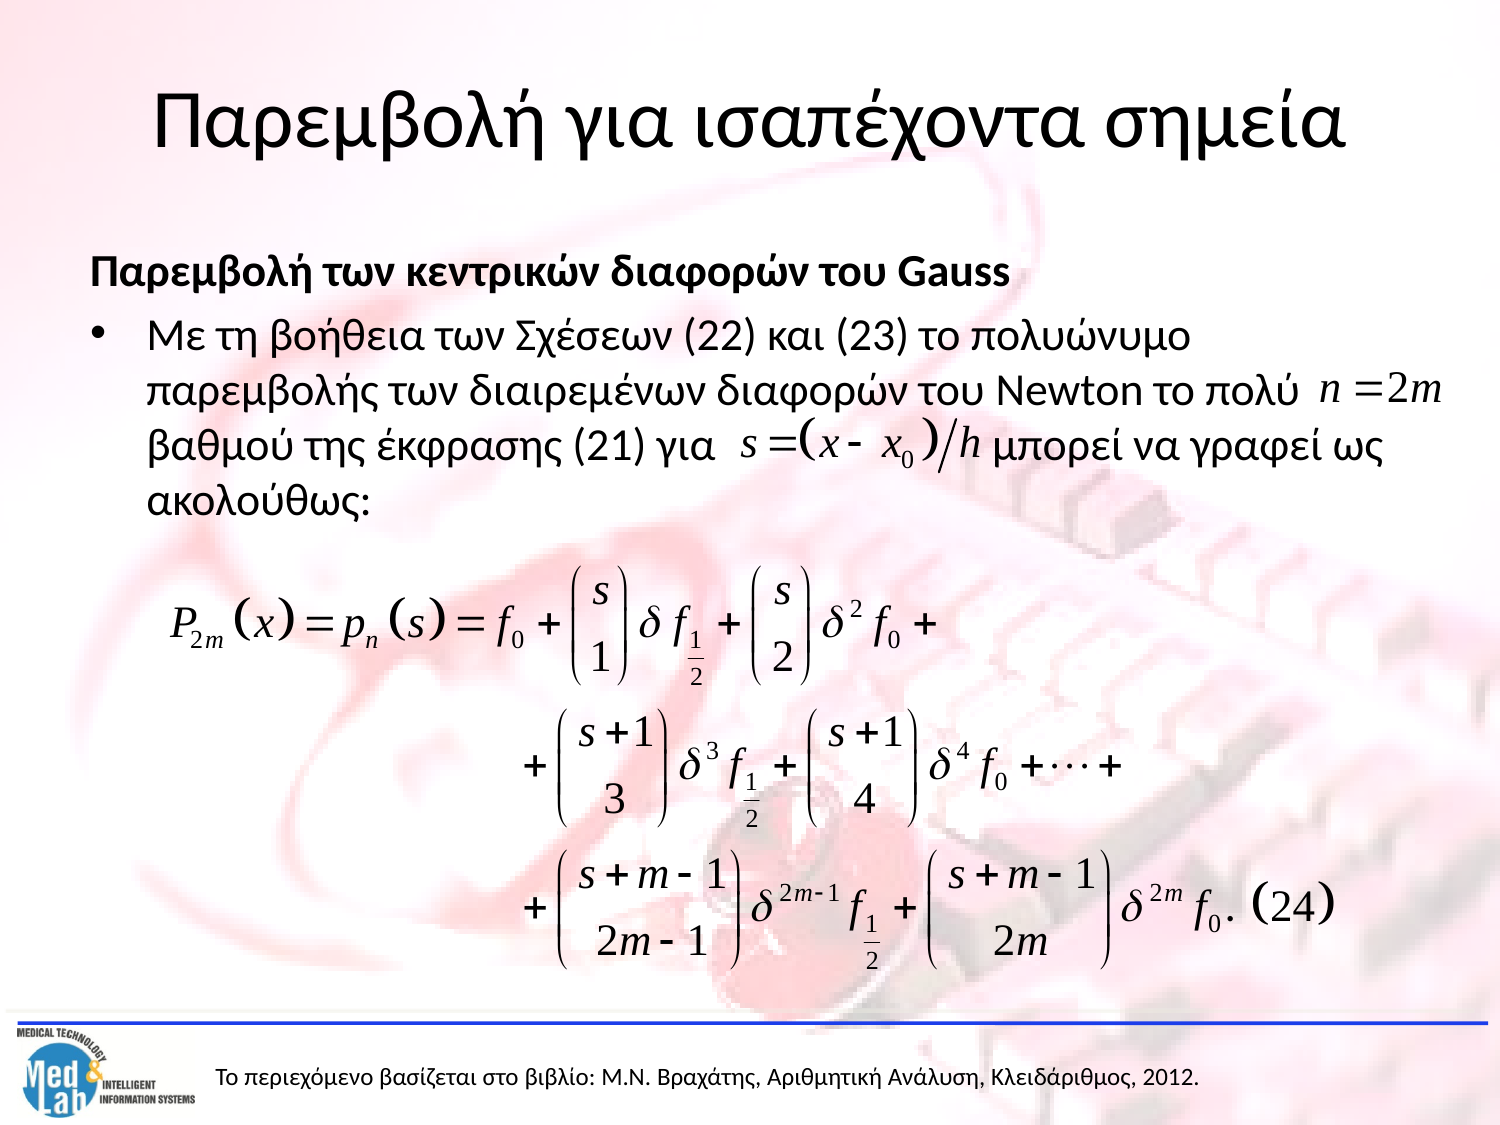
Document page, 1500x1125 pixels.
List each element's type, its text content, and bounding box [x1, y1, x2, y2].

title Παρεμβολή για ισαπέχοντα σημεία [75, 20, 1425, 208]
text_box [161, 557, 1339, 979]
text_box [732, 407, 988, 484]
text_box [1311, 360, 1451, 414]
picture [17, 1028, 195, 1118]
list Παρεμβολή των κεντρικών διαφορών του Gauss Με τη βοήθεια των Σχέσεων (22) και (23) το πολυώνυμο παρεμβολής των διαιρεμένων διαφορών του Newton το πολύ βαθμού της έκφρασης (21) για μπορεί να γραφεί ως ακολούθως: [75, 233, 1425, 1012]
